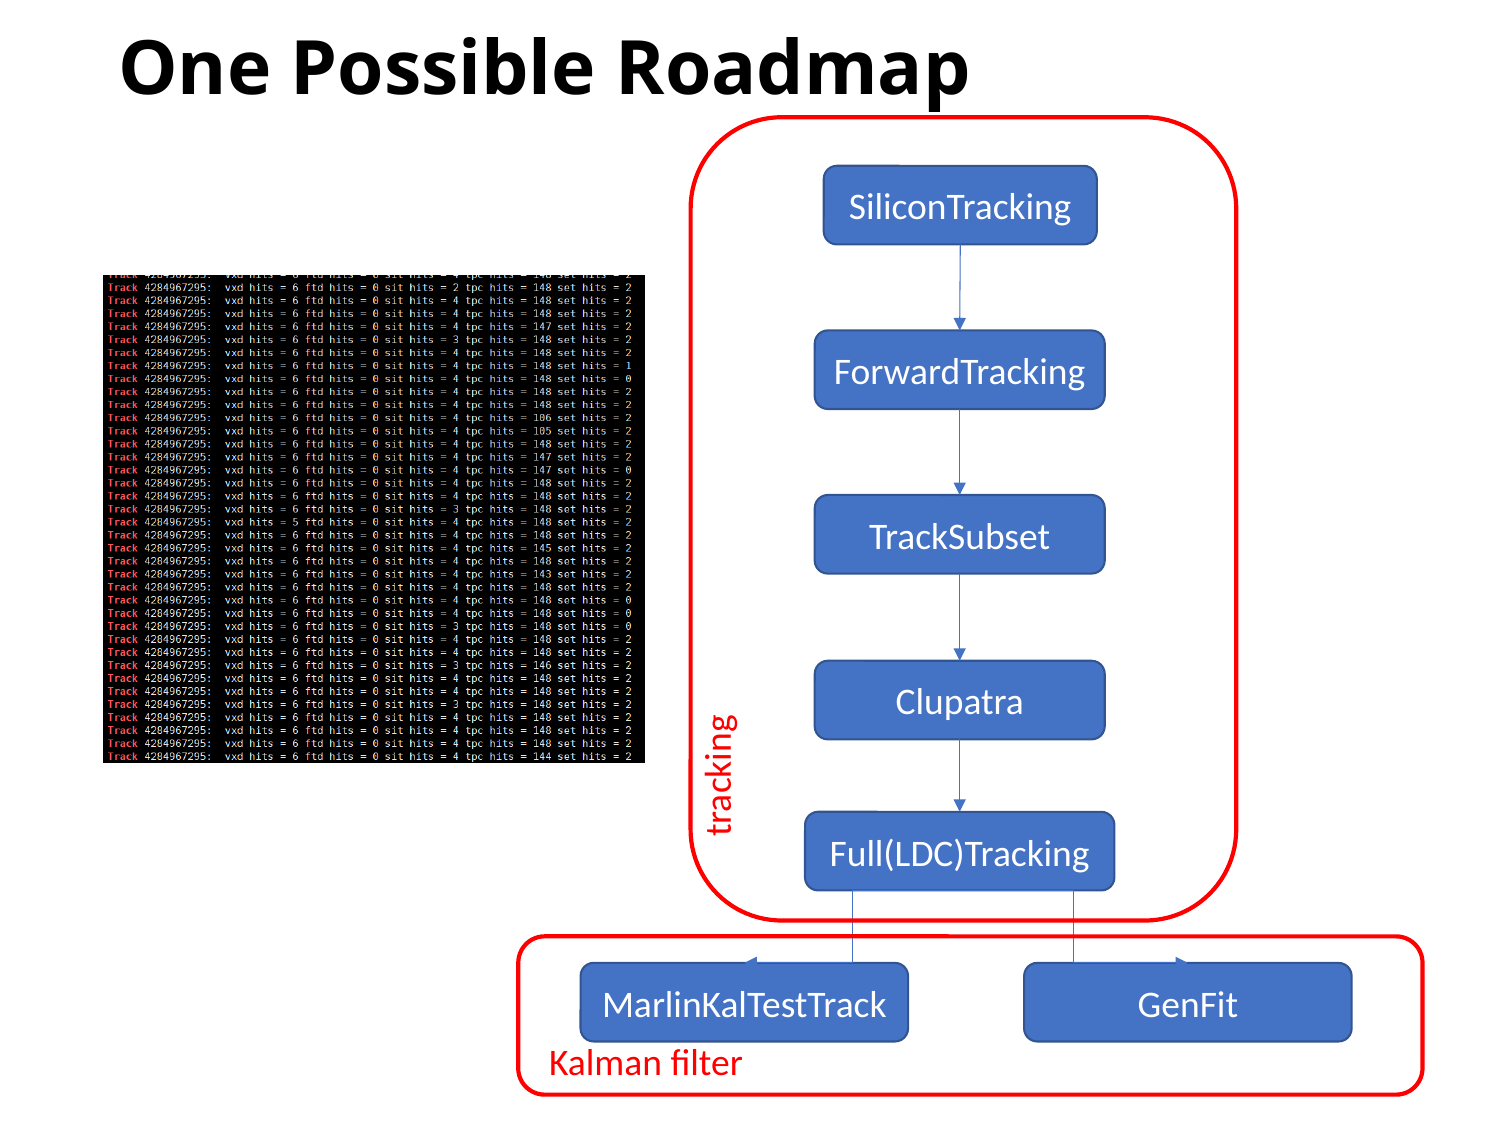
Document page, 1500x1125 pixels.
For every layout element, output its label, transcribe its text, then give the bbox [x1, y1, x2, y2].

picture [103, 275, 645, 763]
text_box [518, 117, 1423, 1095]
title One Possible Roadmap [103, 22, 1397, 118]
